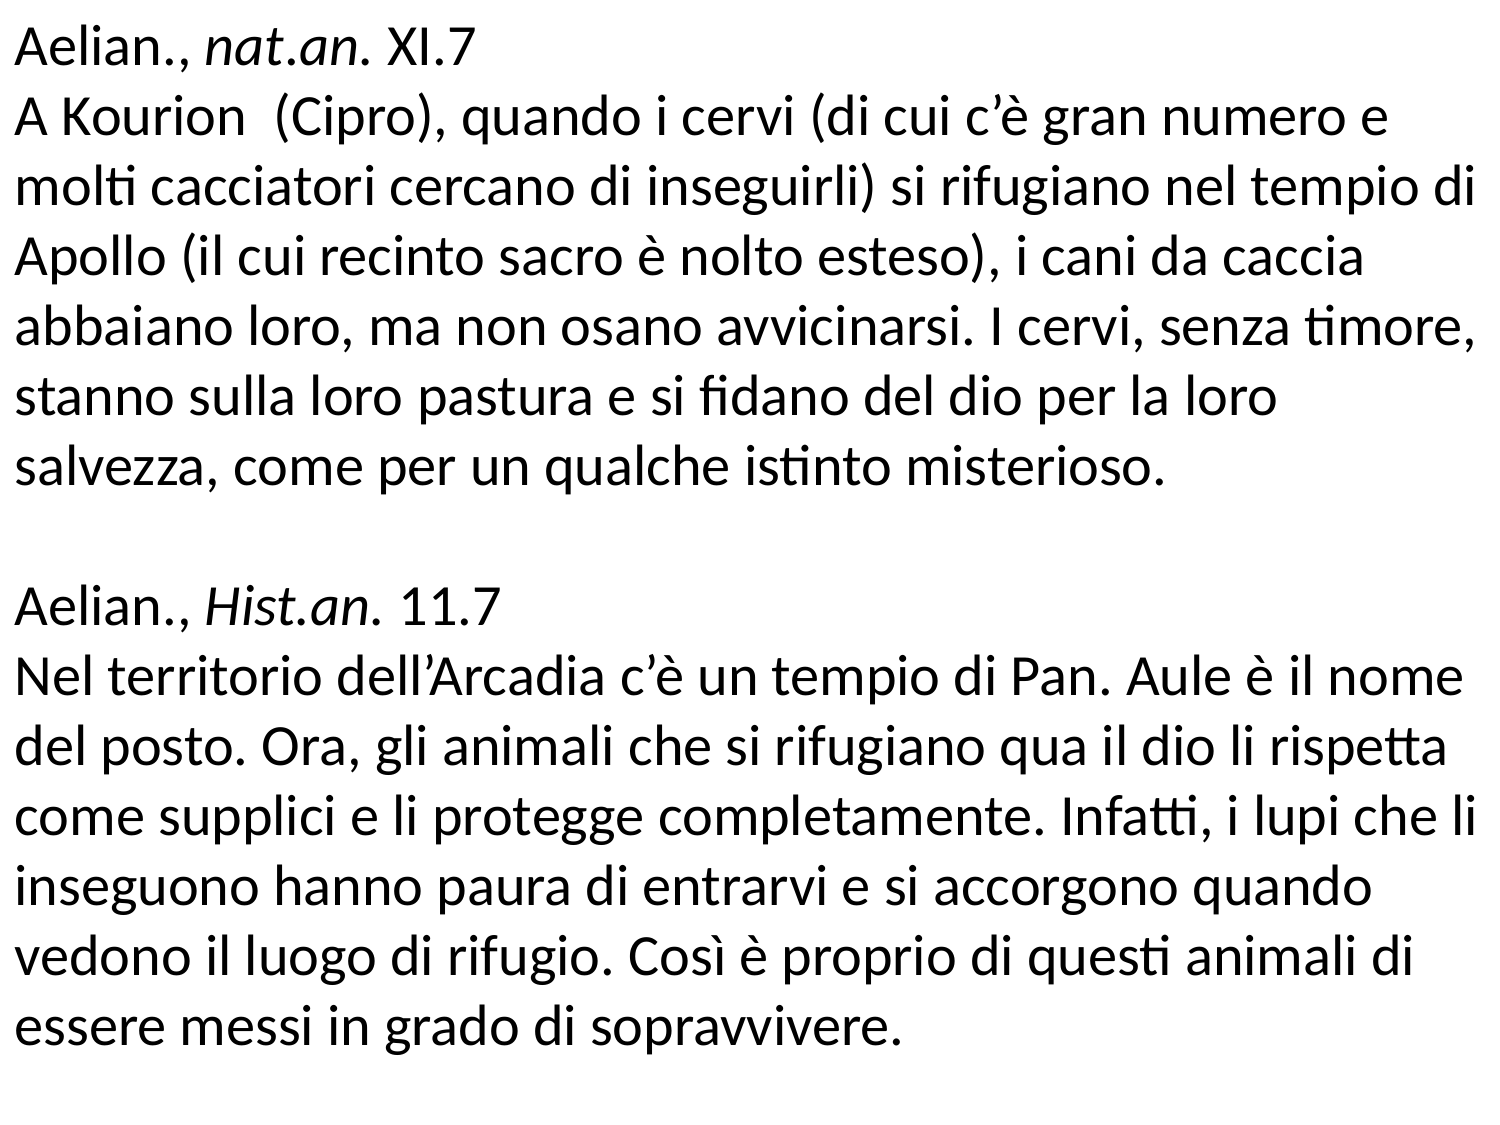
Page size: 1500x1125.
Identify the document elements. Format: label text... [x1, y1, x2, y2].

text_box Aelian., nat.an. XI.7 A Kourion (Cipro), quando i cervi (di cui c’è gran numero e molti cacciatori cercano di inseguirli) si rifugiano nel tempio di Apollo (il cui recinto sacro è nolto esteso), i cani da caccia abbaiano loro, ma non osano avvicinarsi. I cervi, senza timore, stanno sulla loro pastura e si fidano del dio per la loro salvezza, come per un qualche istinto misterioso. Aelian., Hist.an. 11.7 Nel territorio dell’Arcadia c’è un tempio di Pan. Aule è il nome del posto. Ora, gli animali che si rifugiano qua il dio li rispetta come supplici e li protegge completamente. Infatti, i lupi che li inseguono hanno paura di entrarvi e si accorgono quando vedono il luogo di rifugio. Così è proprio di questi animali di essere messi in grado di sopravvivere. [0, 0, 1500, 1065]
